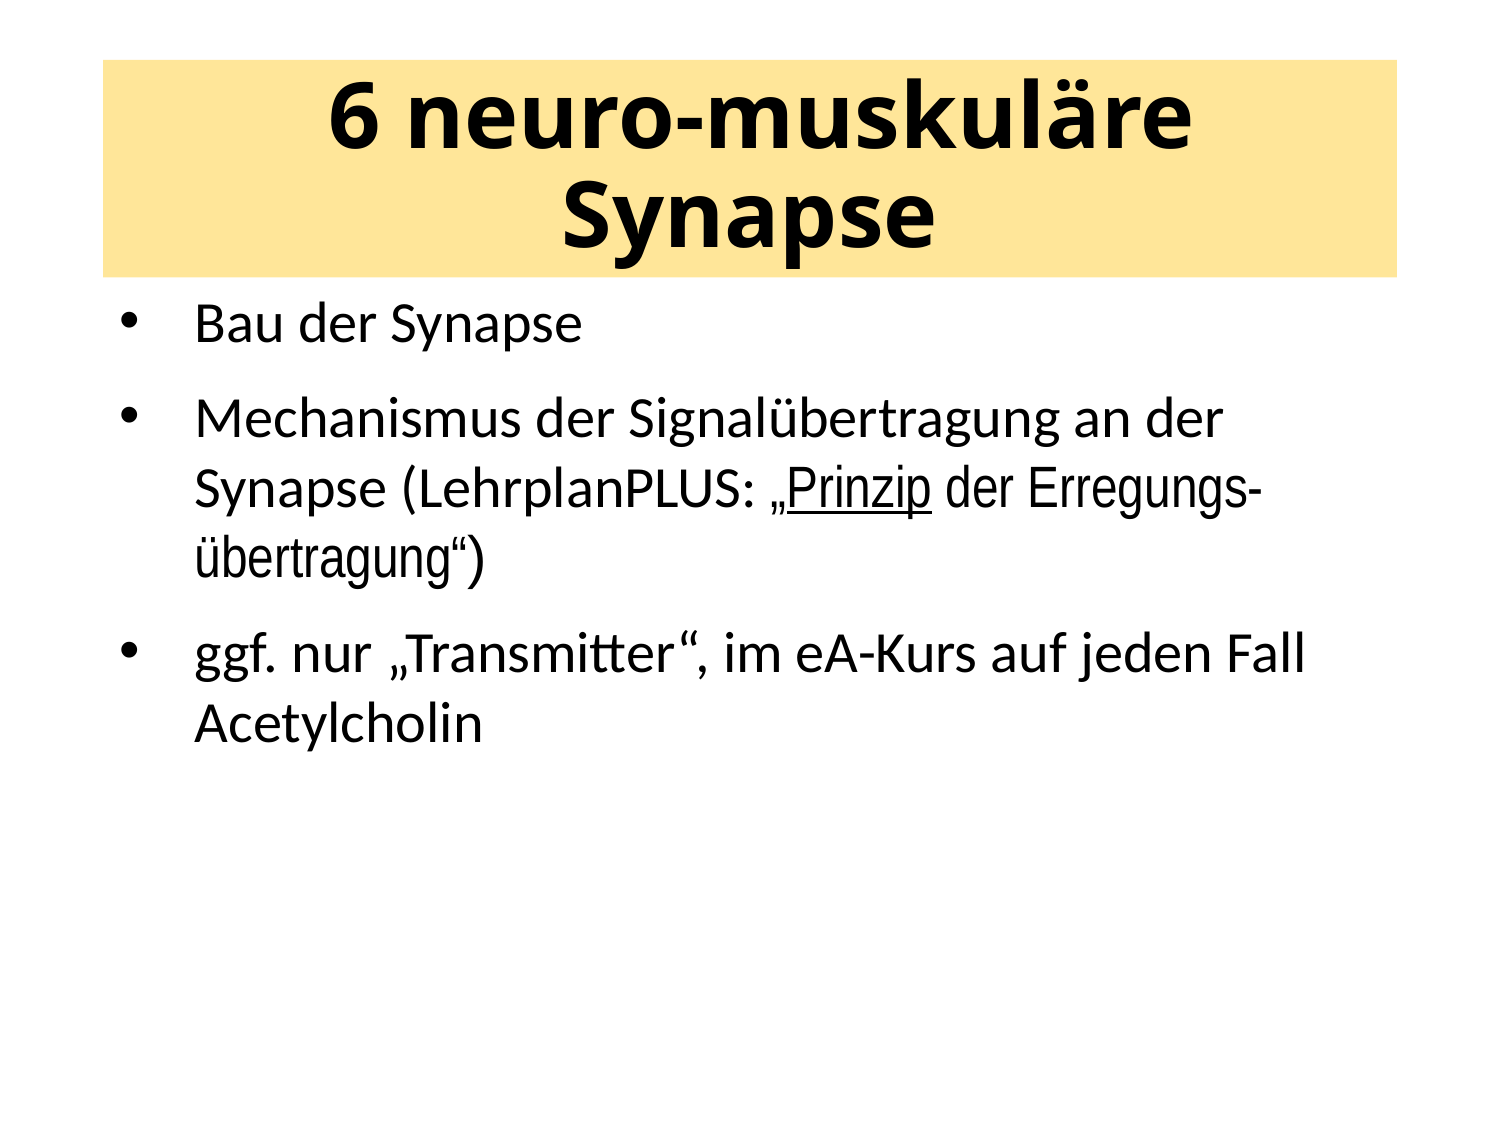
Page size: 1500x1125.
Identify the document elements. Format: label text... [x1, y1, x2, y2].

text_box Bau der Synapse Mechanismus der Signalübertragung an der Synapse (LehrplanPLUS: „Prinzip der Erregungs-übertragung“) ggf. nur „Transmitter“, im eA-Kurs auf jeden Fall Acetylcholin [104, 277, 1397, 762]
title 6 neuro-muskuläre Synapse [103, 59, 1397, 278]
